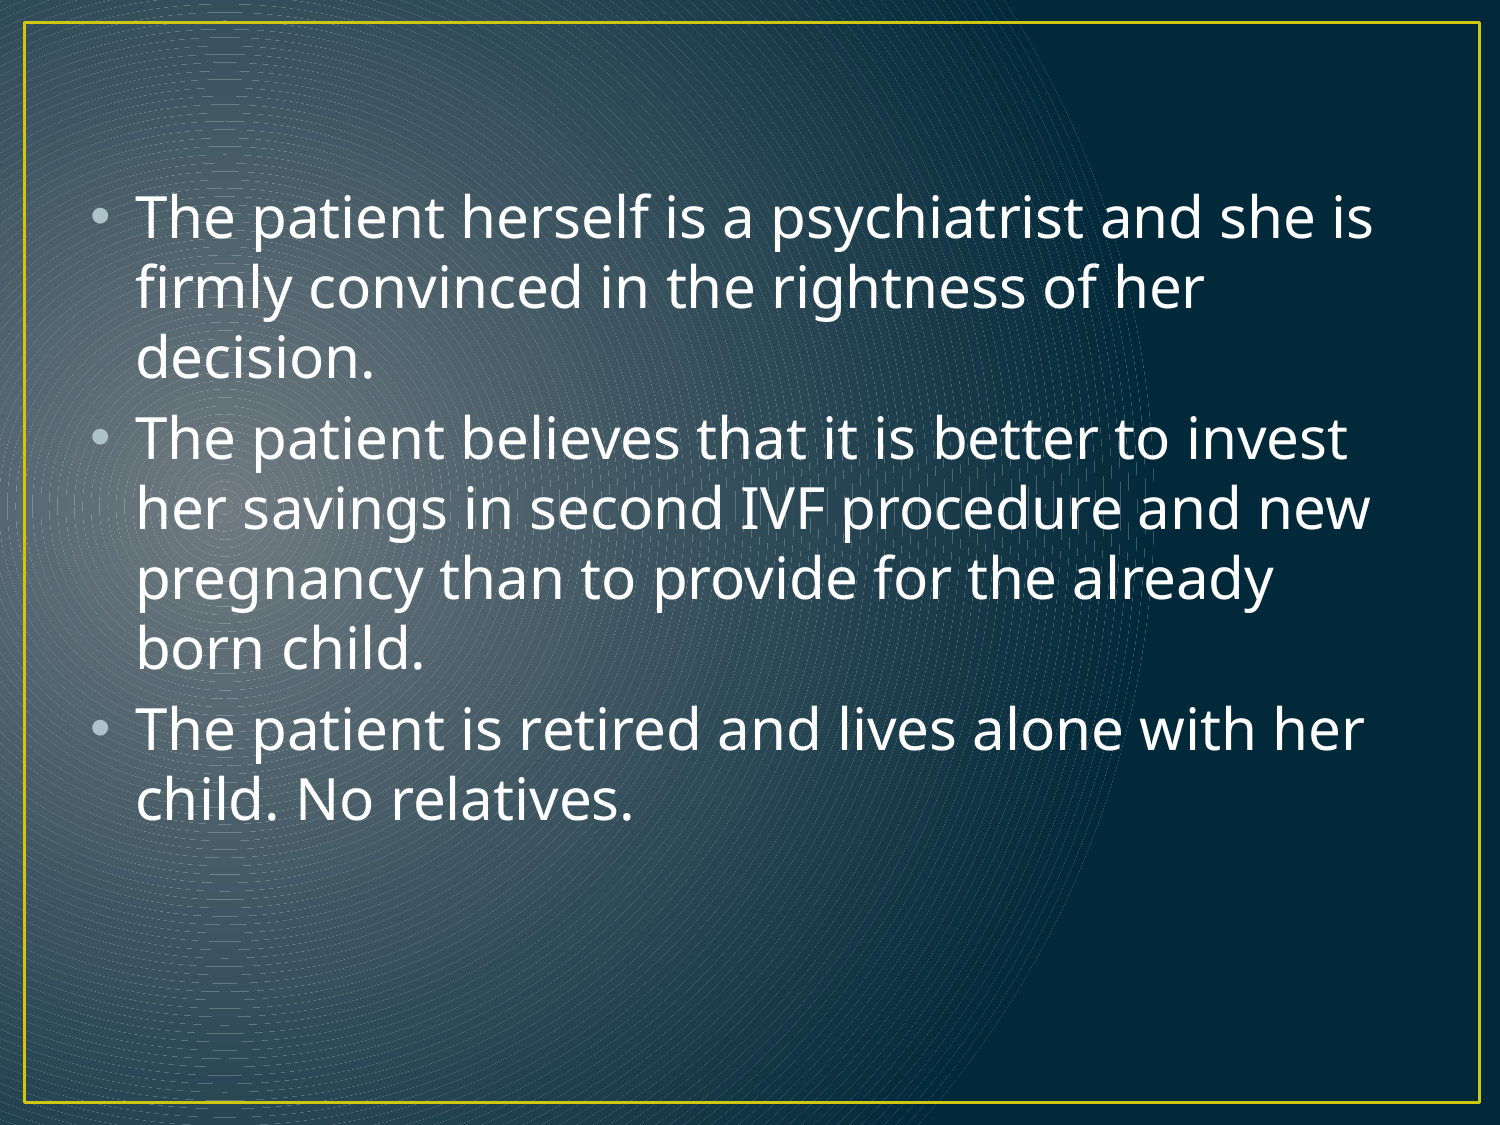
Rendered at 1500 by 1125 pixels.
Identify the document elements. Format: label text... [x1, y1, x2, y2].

list The patient herself is a psychiatrist and she is firmly convinced in the rightness of her decision. The patient believes that it is better to invest her savings in second IVF procedure and new pregnancy than to provide for the already born child. The patient is retired and lives alone with her child. No relatives. [75, 172, 1412, 846]
